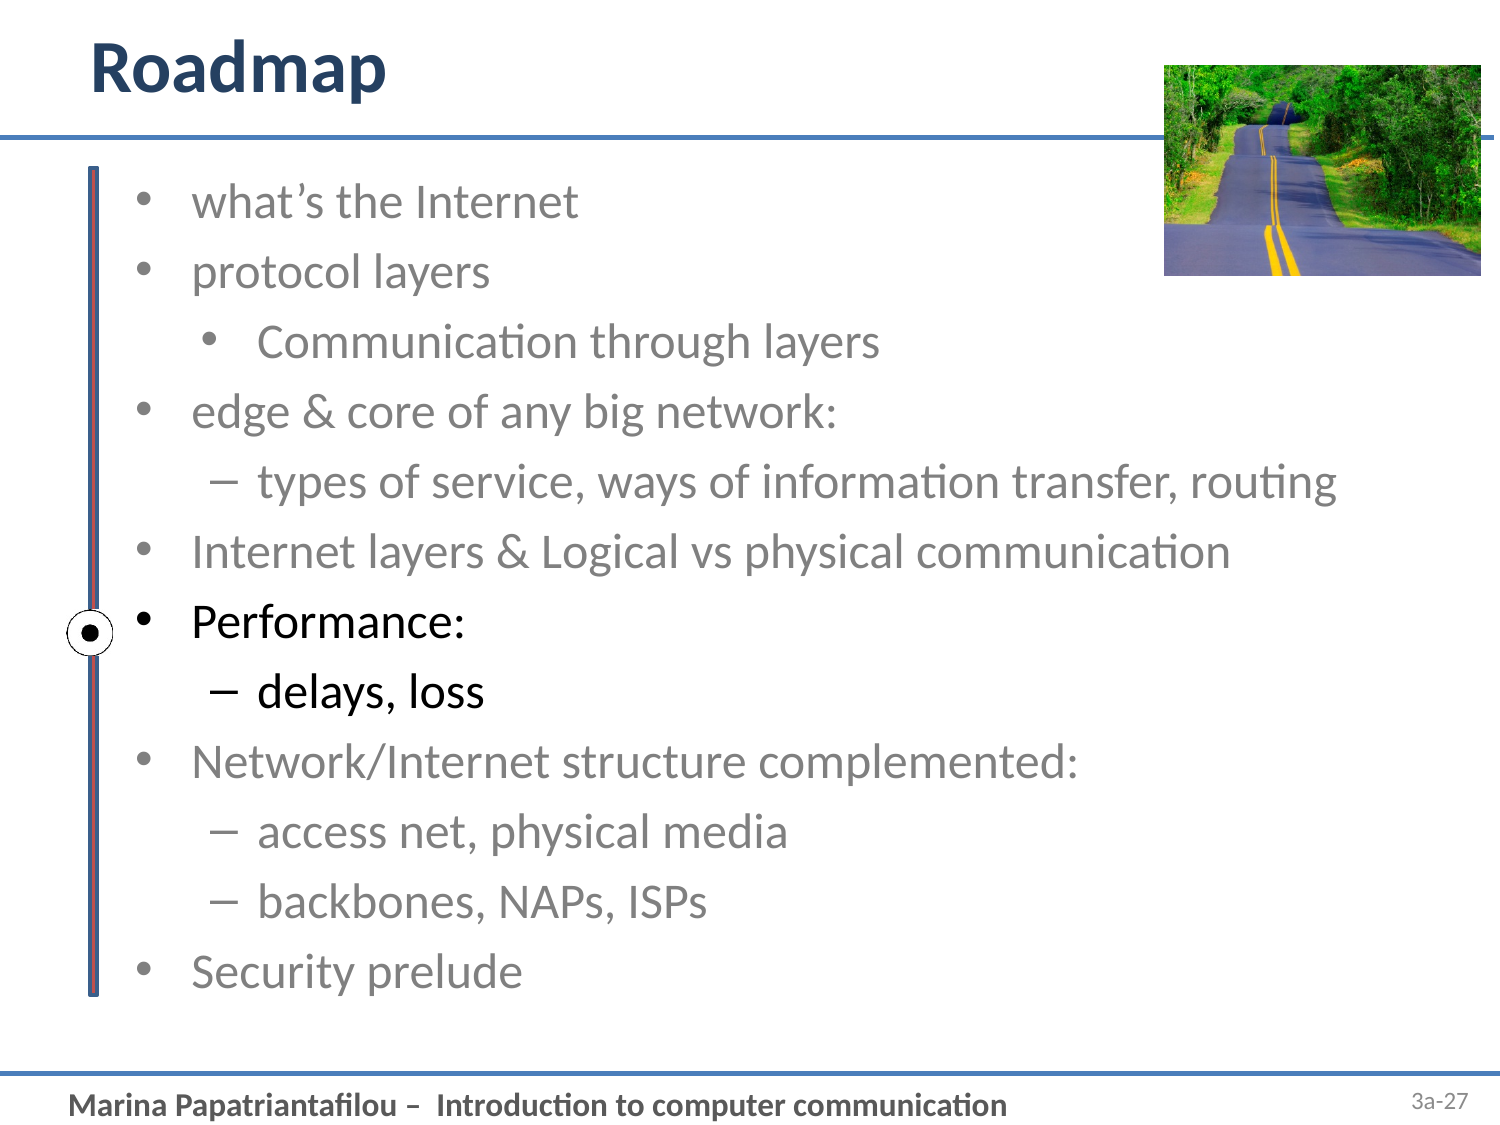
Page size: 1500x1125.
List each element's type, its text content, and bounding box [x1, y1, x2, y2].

picture [66, 609, 113, 656]
text_box what’s the Internet protocol layers Communication through layers edge & core of any big network: types of service, ways of information transfer, routing Internet layers & Logical vs physical communication Performance: delays, loss Network/Internet structure complemented: access net, physical media backbones, NAPs, ISPs Security prelude [120, 160, 1400, 932]
picture [1164, 64, 1481, 276]
title Roadmap [75, 0, 1425, 126]
slide_number 3a-27 [1364, 1069, 1484, 1125]
text_box [88, 664, 99, 997]
text_box [88, 166, 99, 608]
